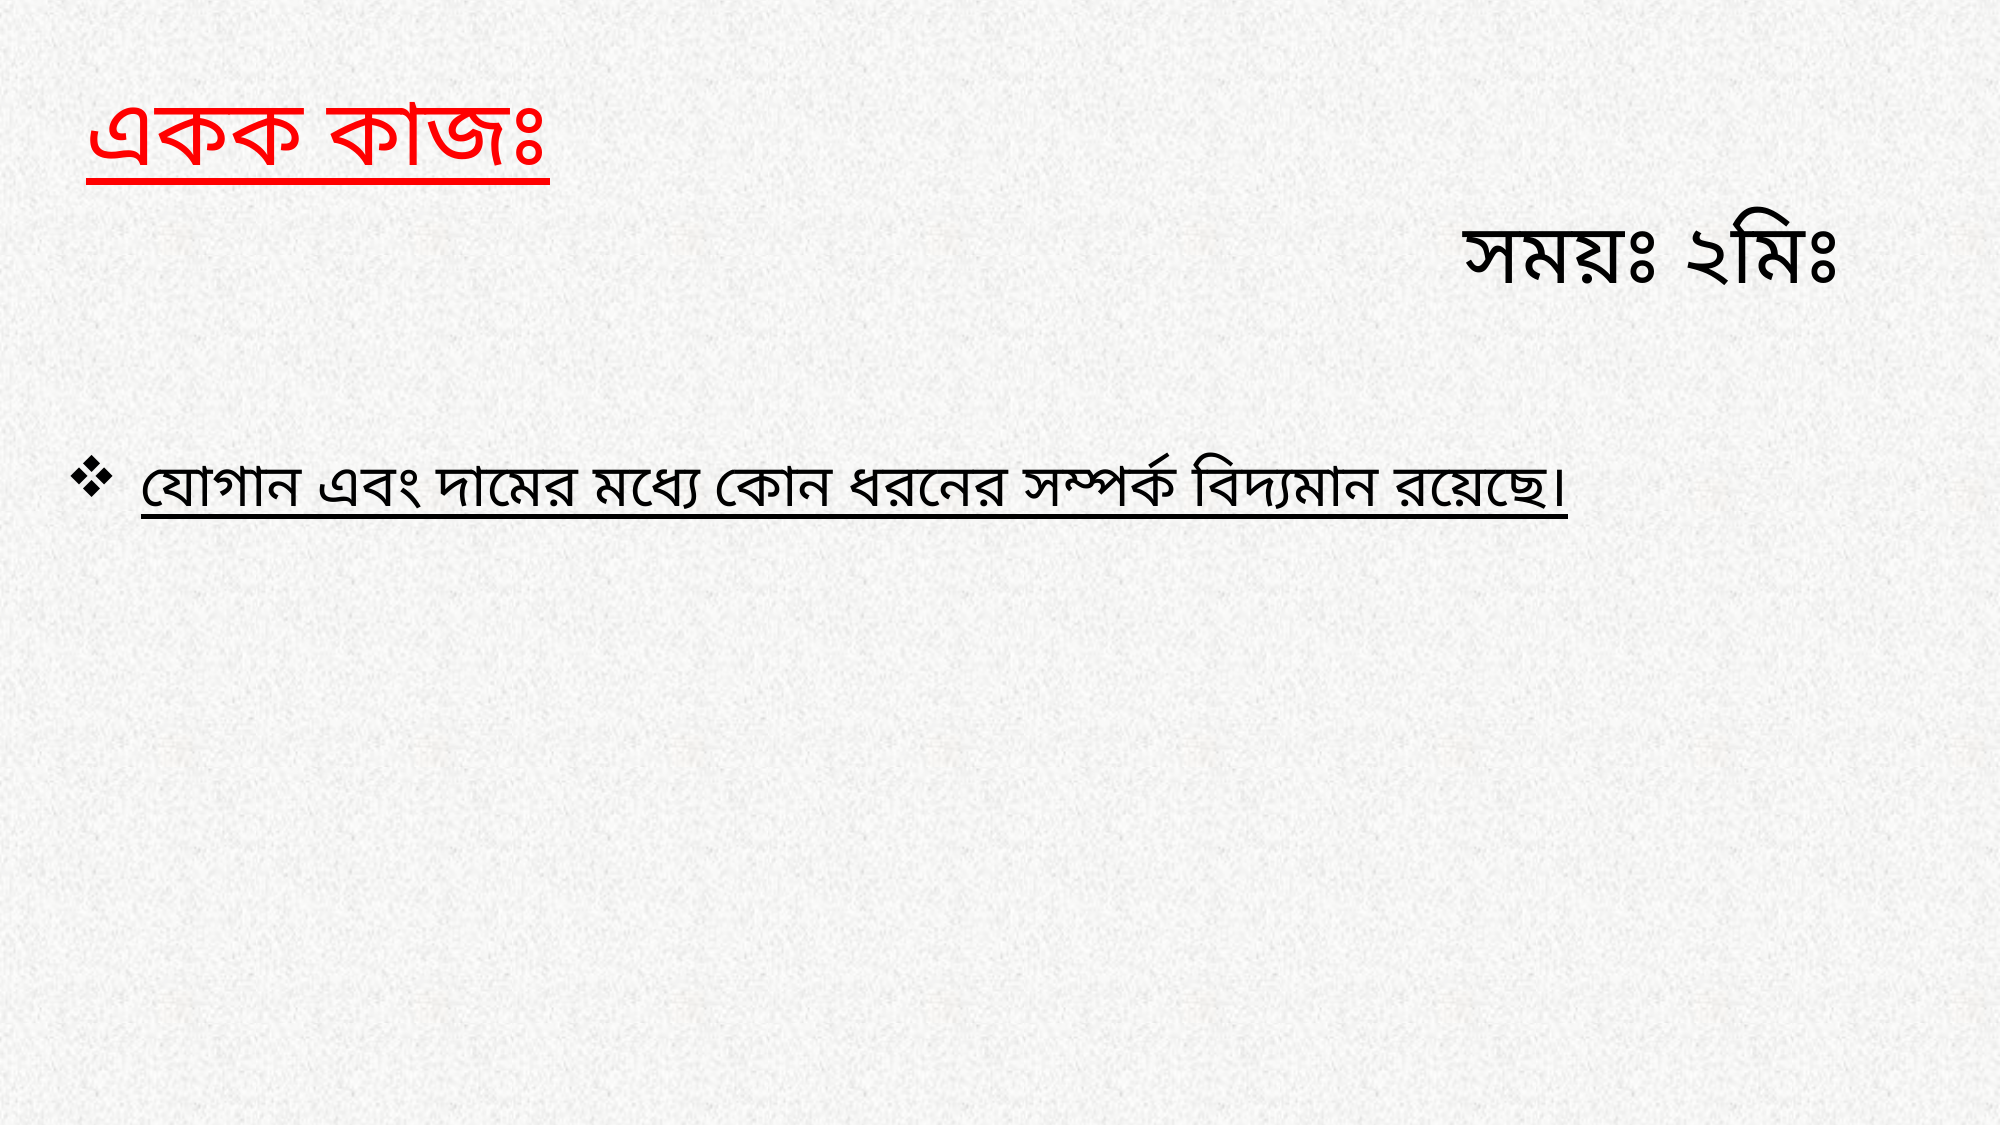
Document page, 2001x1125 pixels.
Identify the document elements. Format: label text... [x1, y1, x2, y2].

text_box যোগান এবং দামের মধ্যে কোন ধরনের সম্পর্ক বিদ্যমান রয়েছে। [50, 440, 1794, 526]
text_box একক কাজঃ [71, 66, 720, 192]
text_box সময়ঃ ২মিঃ [1449, 193, 1934, 308]
